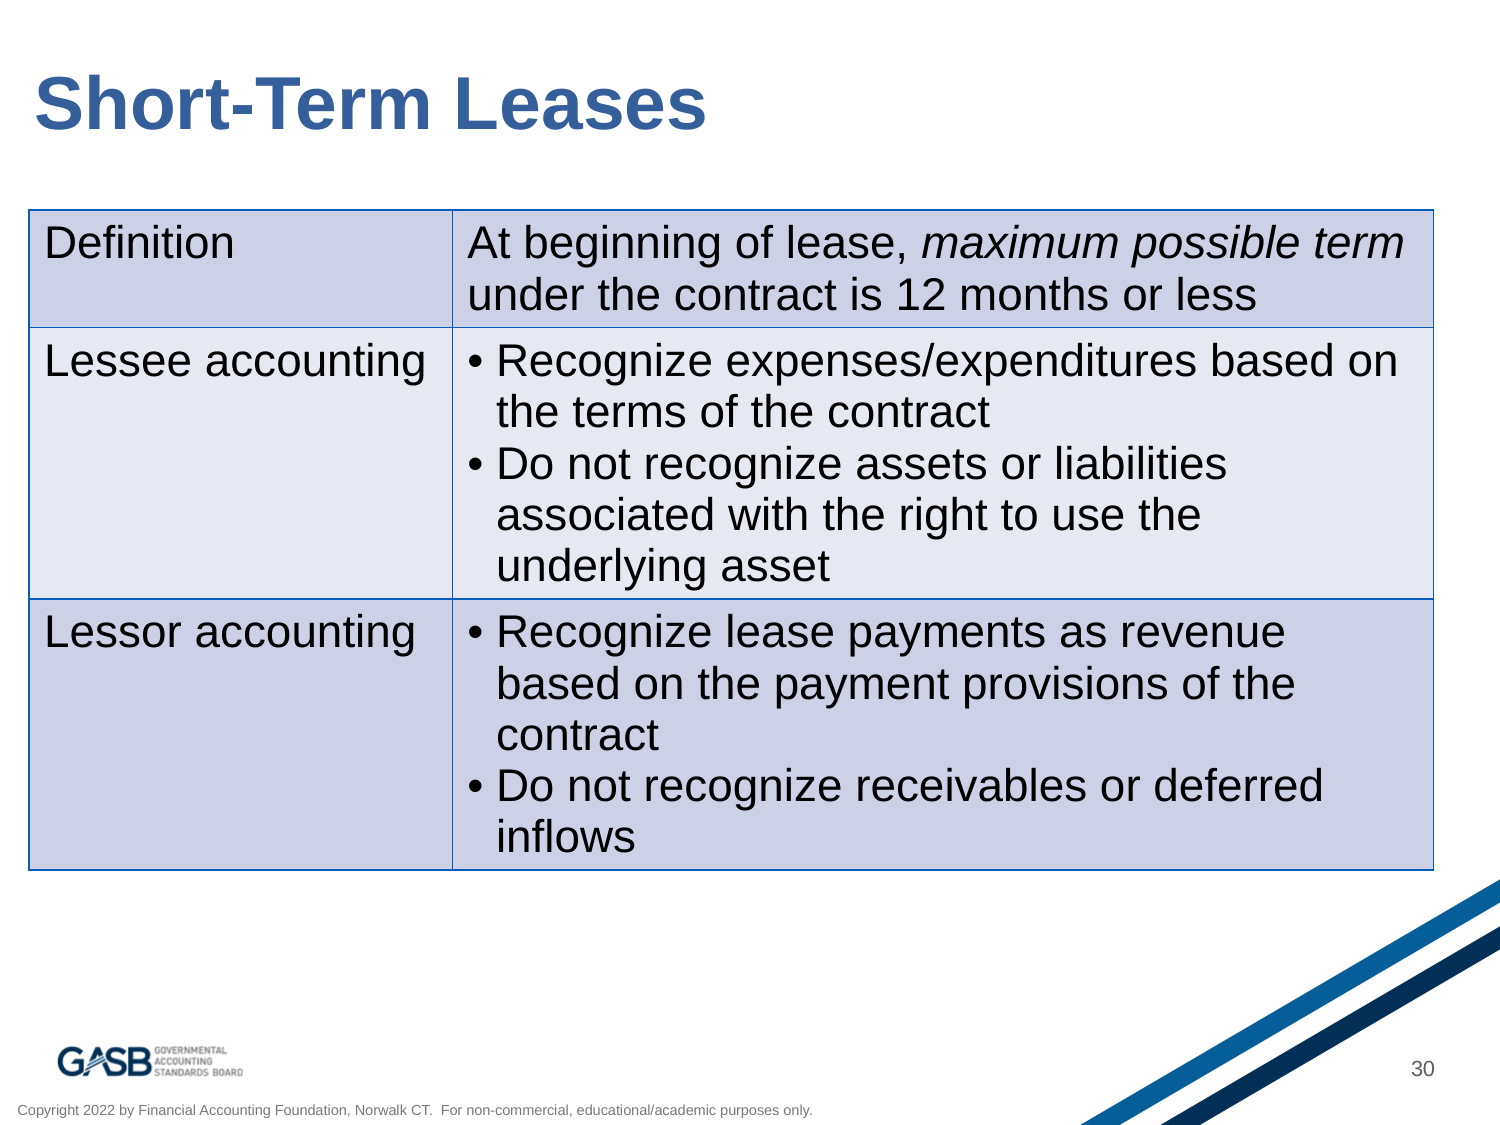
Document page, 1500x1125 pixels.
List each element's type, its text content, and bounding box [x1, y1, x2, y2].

table_header At beginning of lease, maximum possible term under the contract is 12 months or less [453, 211, 1433, 327]
table_header Definition [30, 211, 452, 327]
slide_number 30 [1345, 1042, 1500, 1093]
picture [981, 865, 1500, 1125]
table_cell Recognize lease payments as revenue based on the payment provisions of the contract Do not recognize receivables or deferred inflows [453, 600, 1433, 869]
title Short-Term Leases [19, 32, 1444, 180]
table_cell Lessor accounting [30, 600, 452, 869]
table_cell Lessee accounting [30, 328, 452, 598]
picture [56, 1039, 593, 1081]
table_cell Recognize expenses/expenditures based on the terms of the contract Do not recognize assets or liabilities associated with the right to use the underlying asset [453, 328, 1433, 598]
